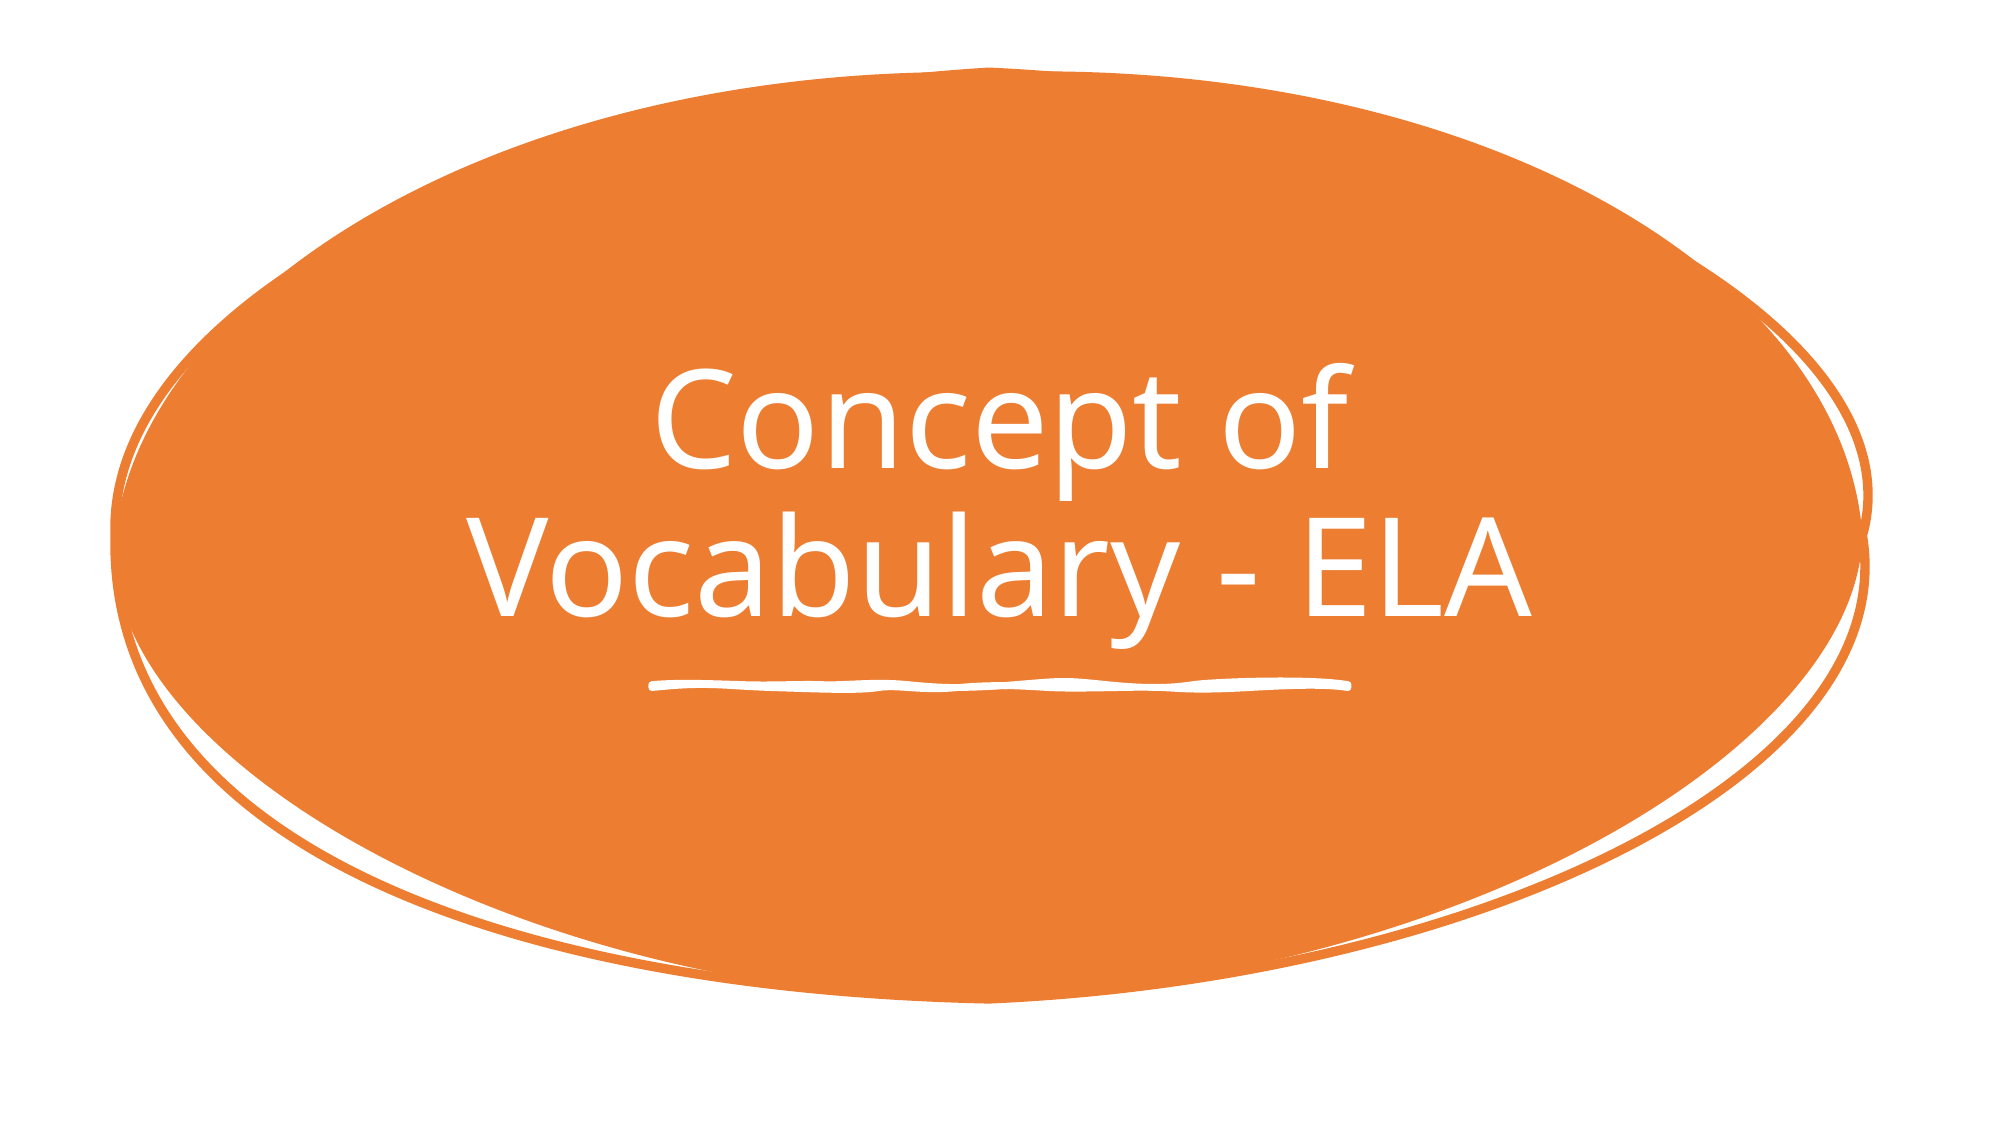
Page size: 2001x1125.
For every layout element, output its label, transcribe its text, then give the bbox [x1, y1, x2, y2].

text_box [113, 71, 1870, 1000]
text_box [650, 679, 1350, 691]
title Concept of Vocabulary - ELA [338, 313, 1661, 655]
text_box [0, 0, 2000, 1125]
